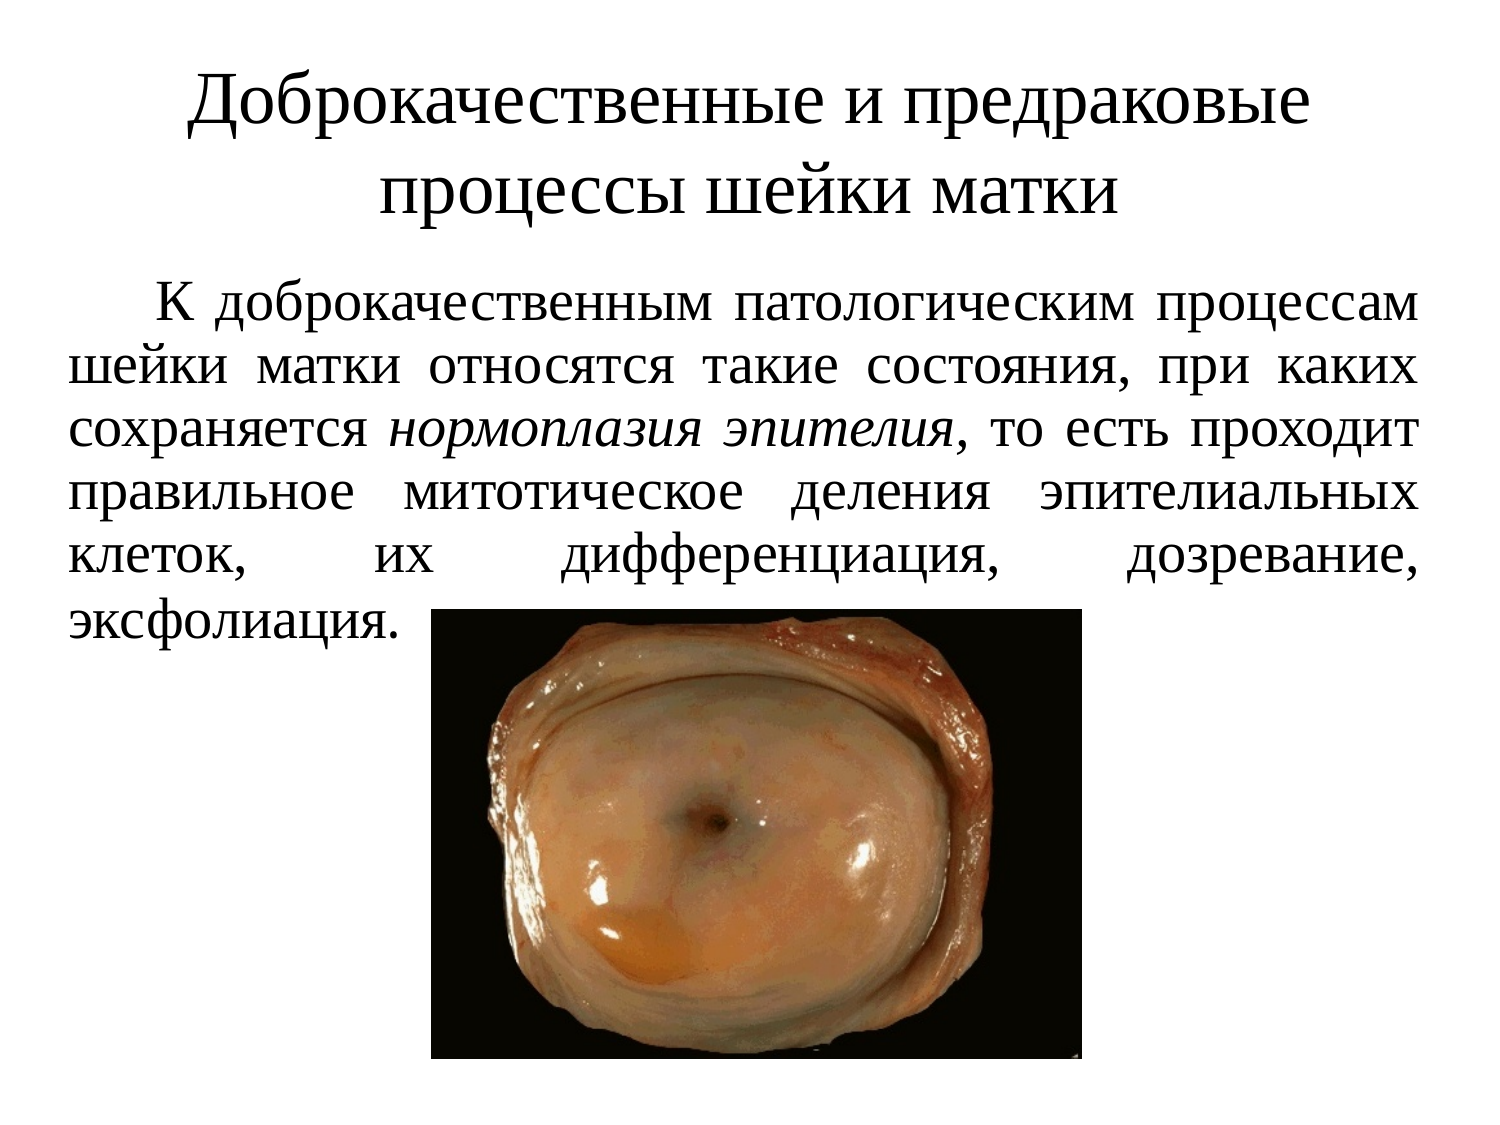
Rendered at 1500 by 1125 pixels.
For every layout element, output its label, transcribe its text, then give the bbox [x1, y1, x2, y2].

list К доброкачественным патологическим процессам шейки матки относятся такие состояния, при каких сохраняется нормоплазия эпителия, то есть проходит правильное митотическое деления эпителиальных клеток, их дифференциация, дозревание, эксфолиация. [53, 262, 1436, 1083]
title Доброкачественные и предраковые процессы шейки матки [75, 45, 1425, 233]
picture [430, 609, 1082, 1059]
